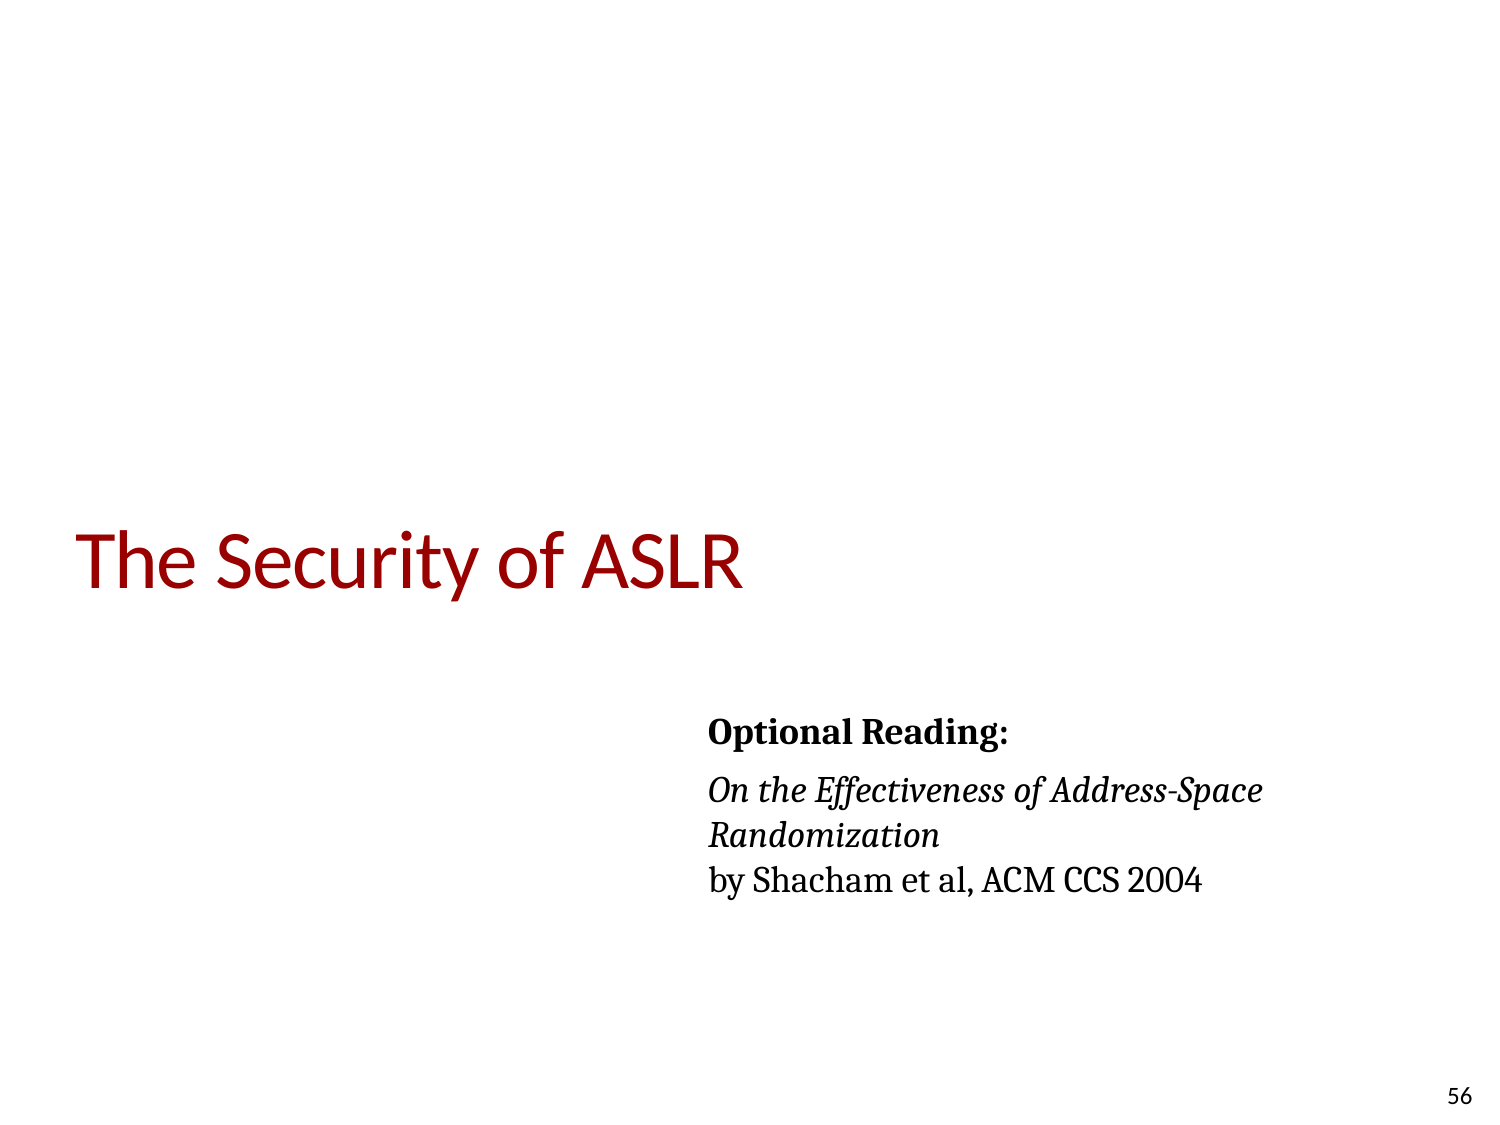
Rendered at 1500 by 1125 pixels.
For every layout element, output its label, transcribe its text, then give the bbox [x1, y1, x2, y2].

title The Security of ASLR [75, 497, 1375, 713]
text_box Optional Reading: On the Effectiveness of Address-Space Randomization by Shacham et al, ACM CCS 2004 [693, 699, 1307, 908]
slide_number 56 [1137, 1065, 1488, 1125]
